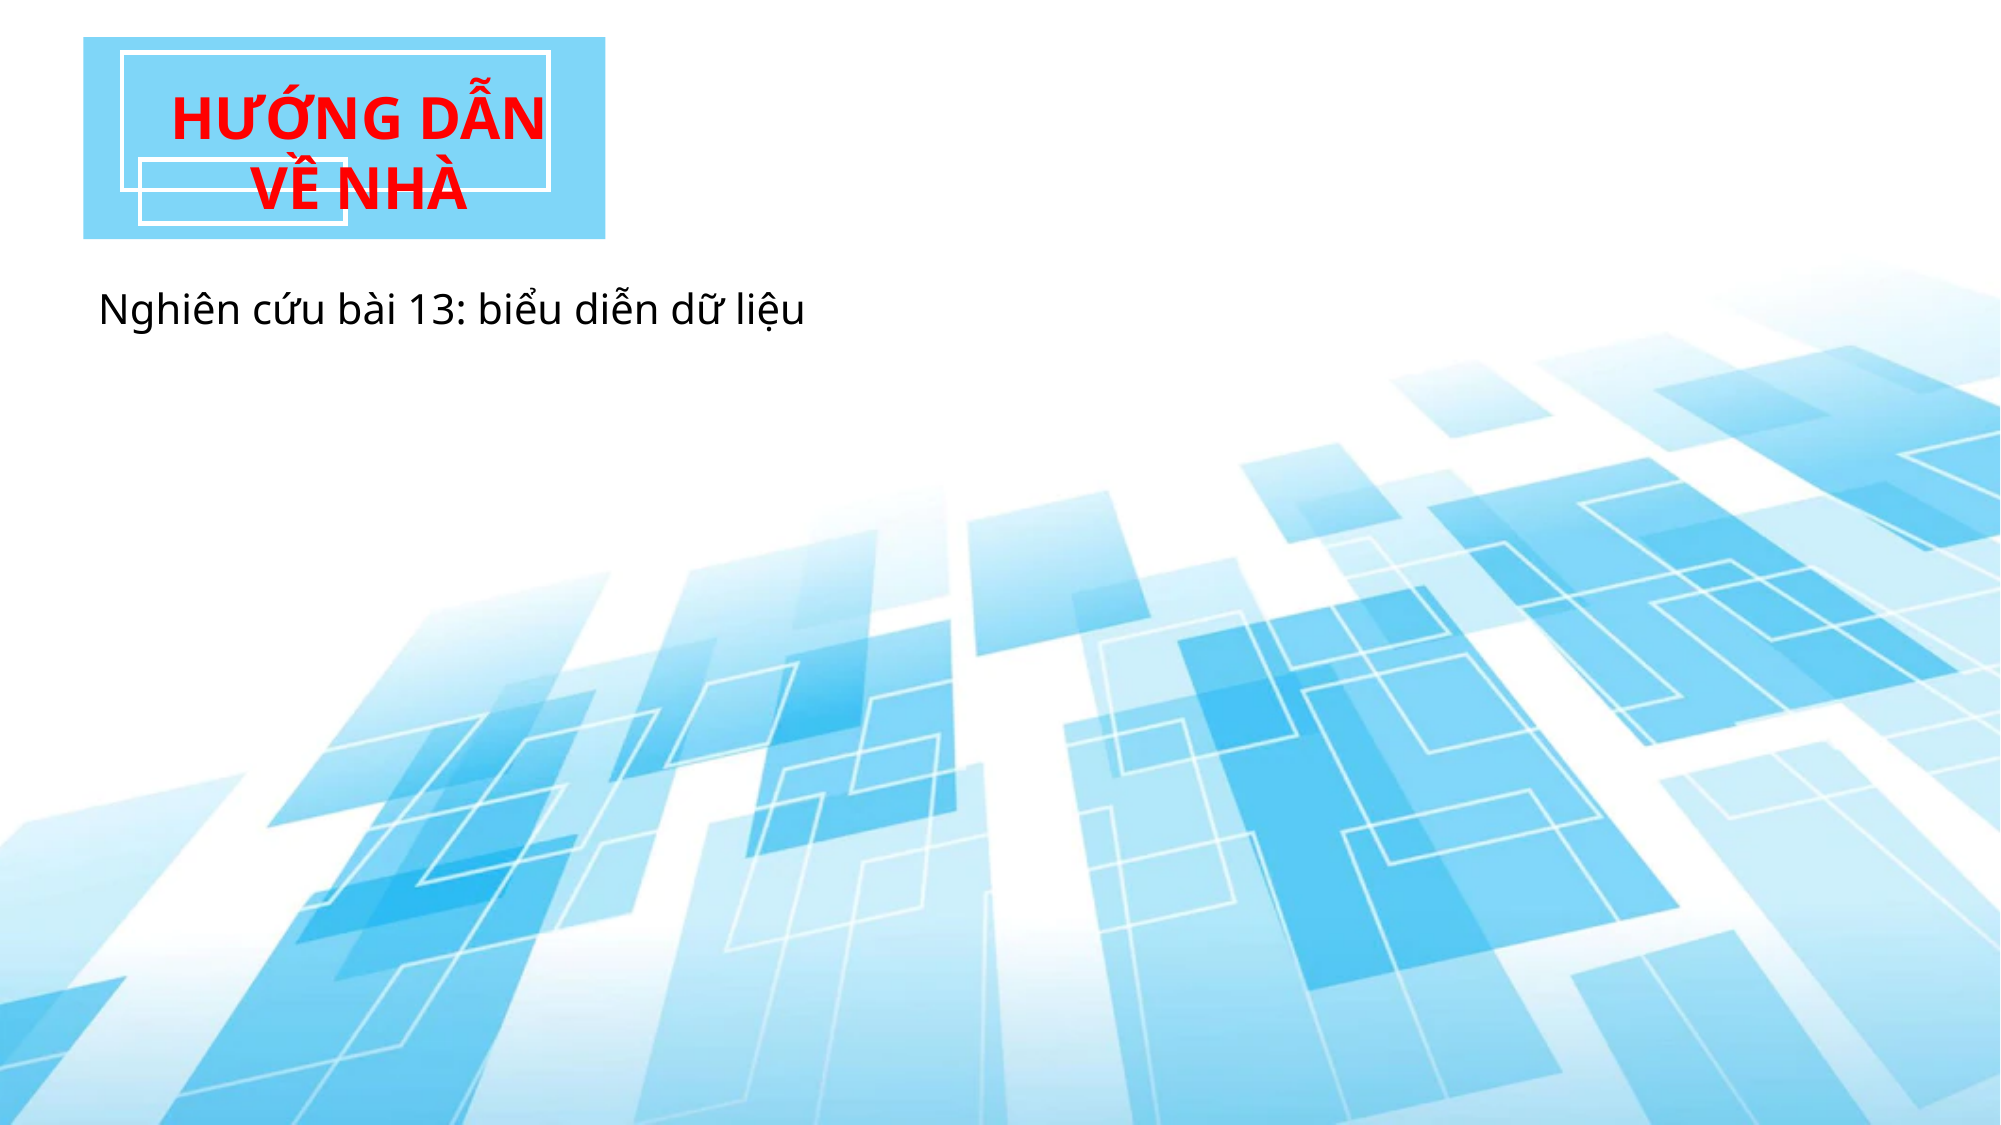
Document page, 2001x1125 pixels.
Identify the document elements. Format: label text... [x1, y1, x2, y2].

picture [0, 0, 2001, 1125]
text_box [83, 37, 606, 240]
text_box Nghiên cứu bài 13: biểu diễn dữ liệu [83, 276, 1277, 341]
